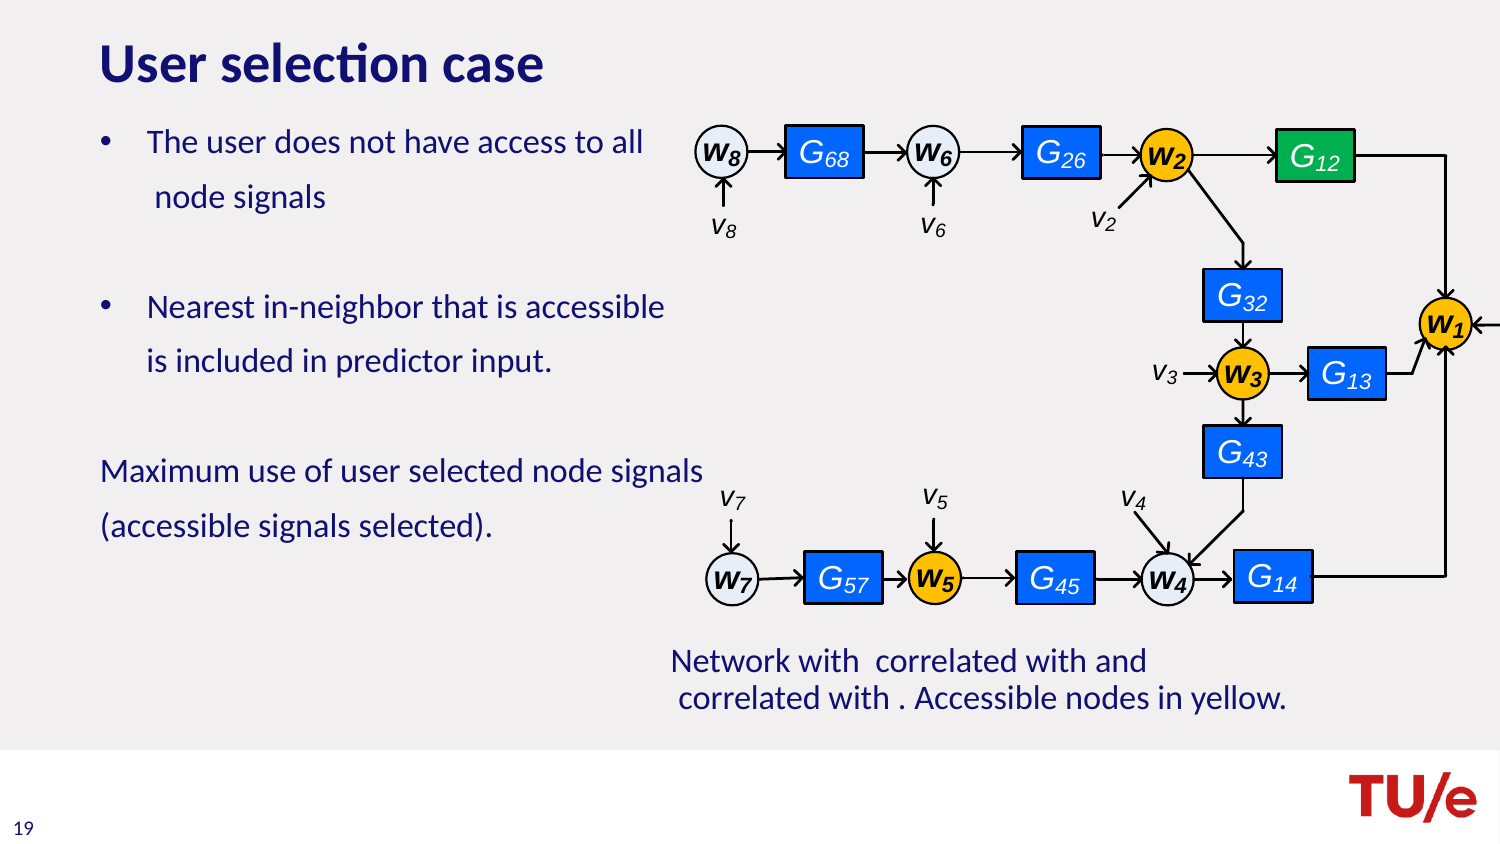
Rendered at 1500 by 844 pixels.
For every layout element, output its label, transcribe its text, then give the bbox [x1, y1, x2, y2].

slide_number 19 [12, 814, 45, 844]
picture [683, 121, 1500, 737]
list The user does not have access to all node signals Nearest in-neighbor that is accessible is included in predictor input. Maximum use of user selected node signals (accessible signals selected). [100, 123, 683, 737]
picture [1336, 759, 1489, 835]
title User selection case [100, 37, 1400, 102]
